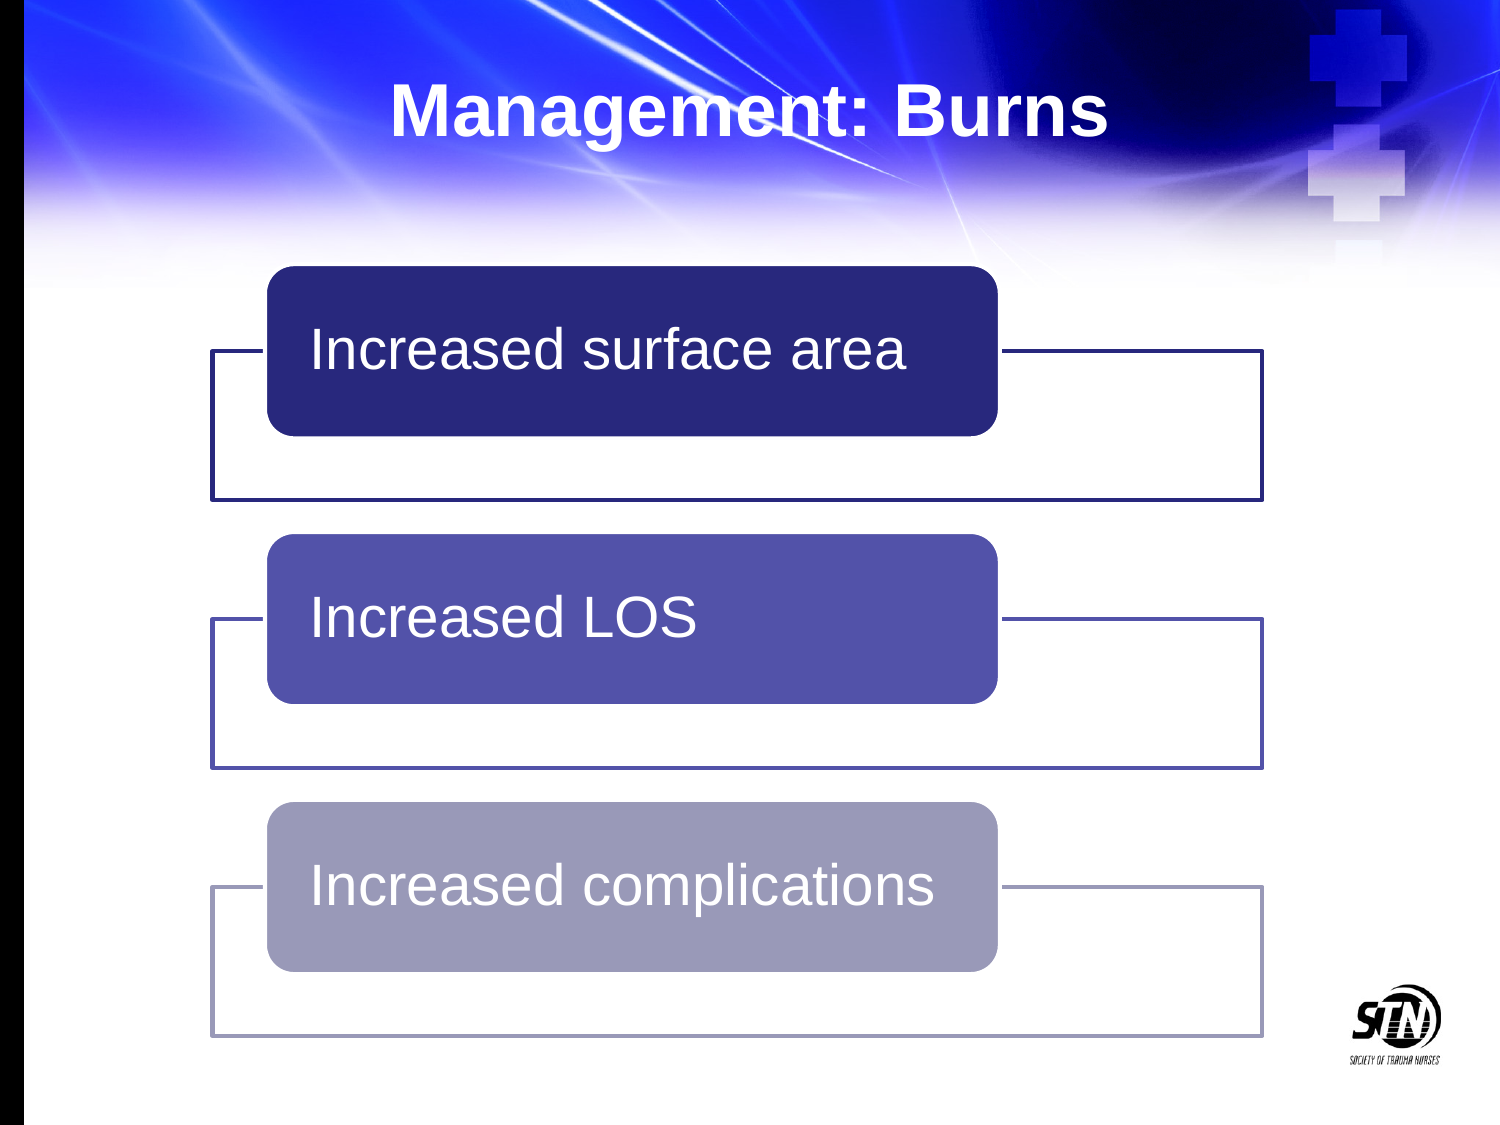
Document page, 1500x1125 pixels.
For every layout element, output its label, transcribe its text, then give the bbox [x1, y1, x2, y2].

picture [0, 0, 1500, 1125]
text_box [212, 262, 1263, 1038]
title Management: Burns [12, 12, 1488, 200]
